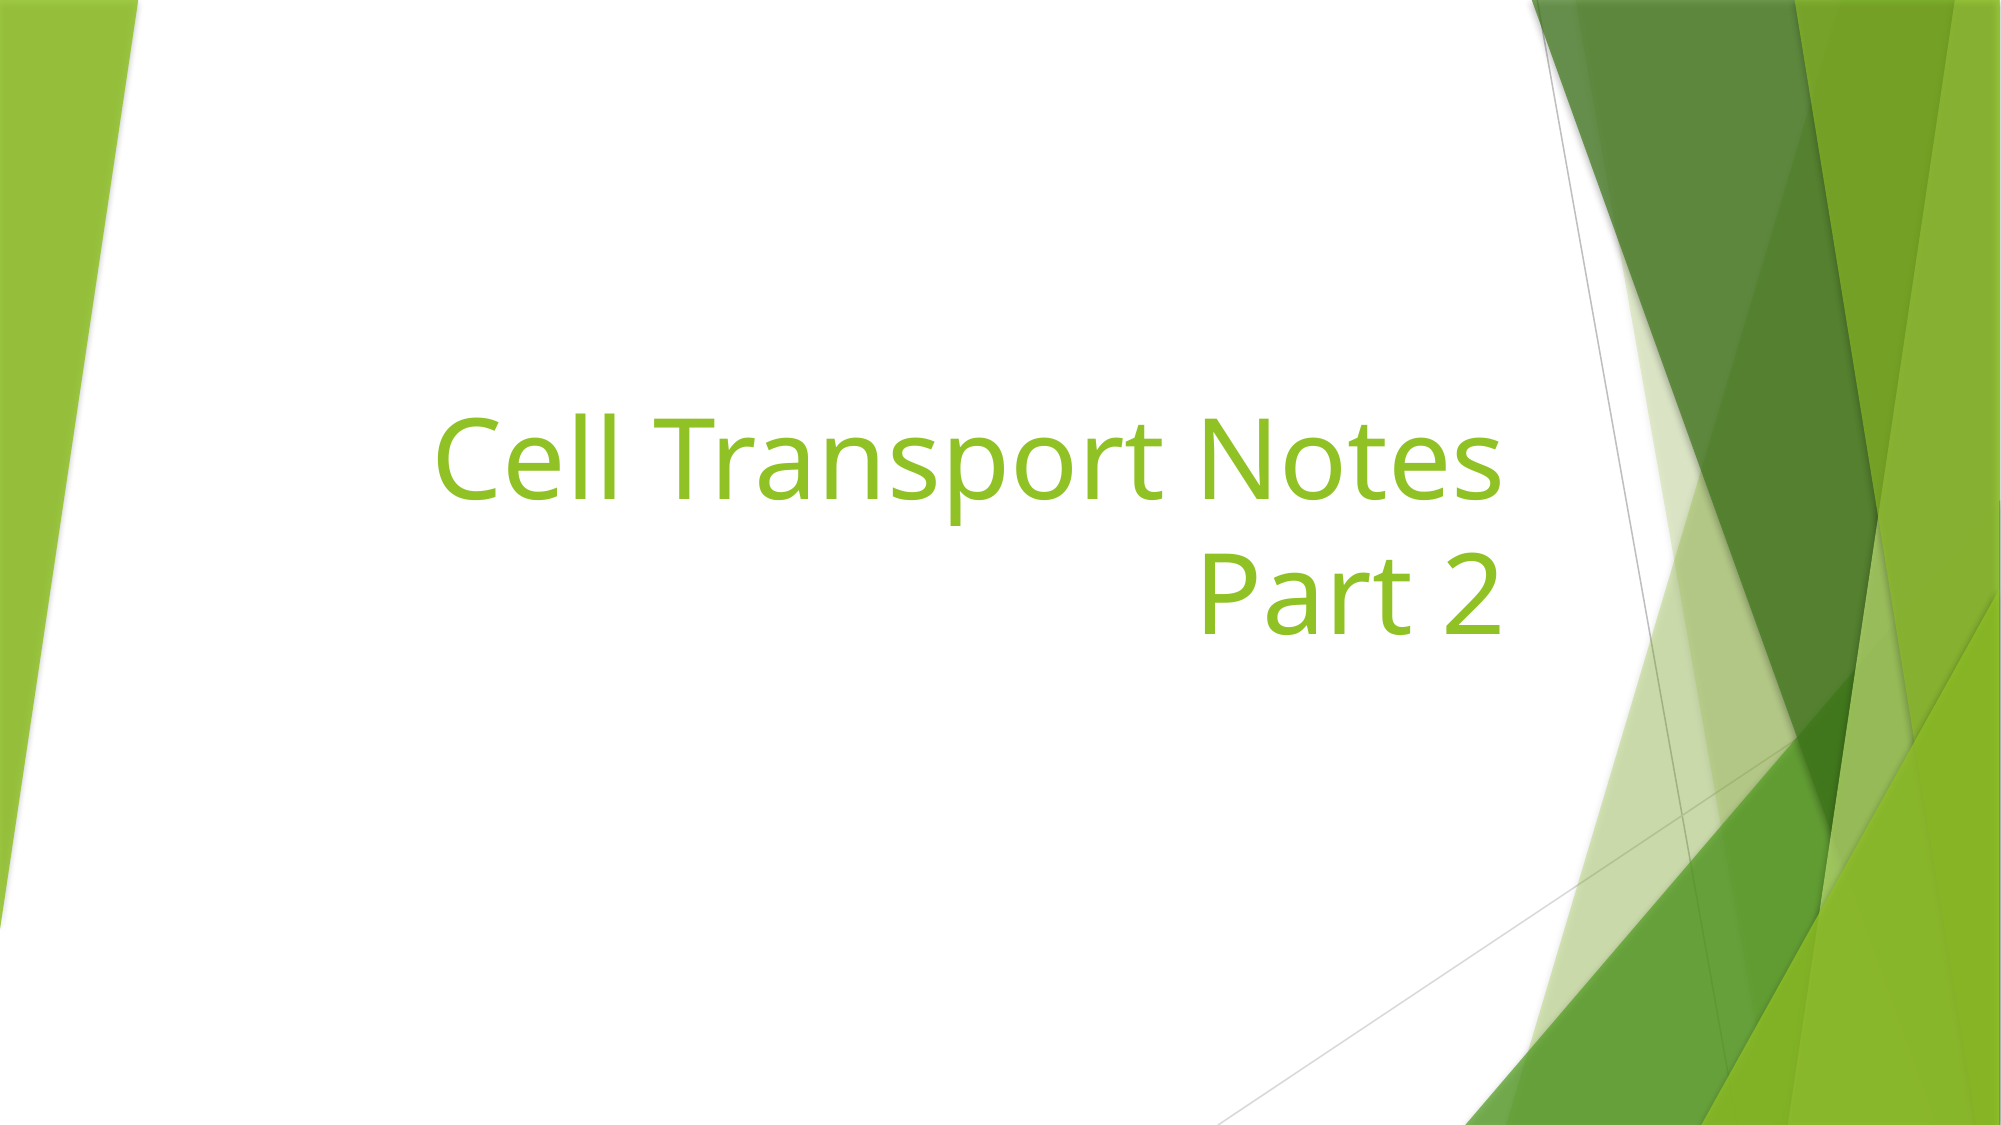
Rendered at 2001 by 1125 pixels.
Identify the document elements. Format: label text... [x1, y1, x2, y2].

title Cell Transport Notes Part 2 [247, 394, 1522, 665]
